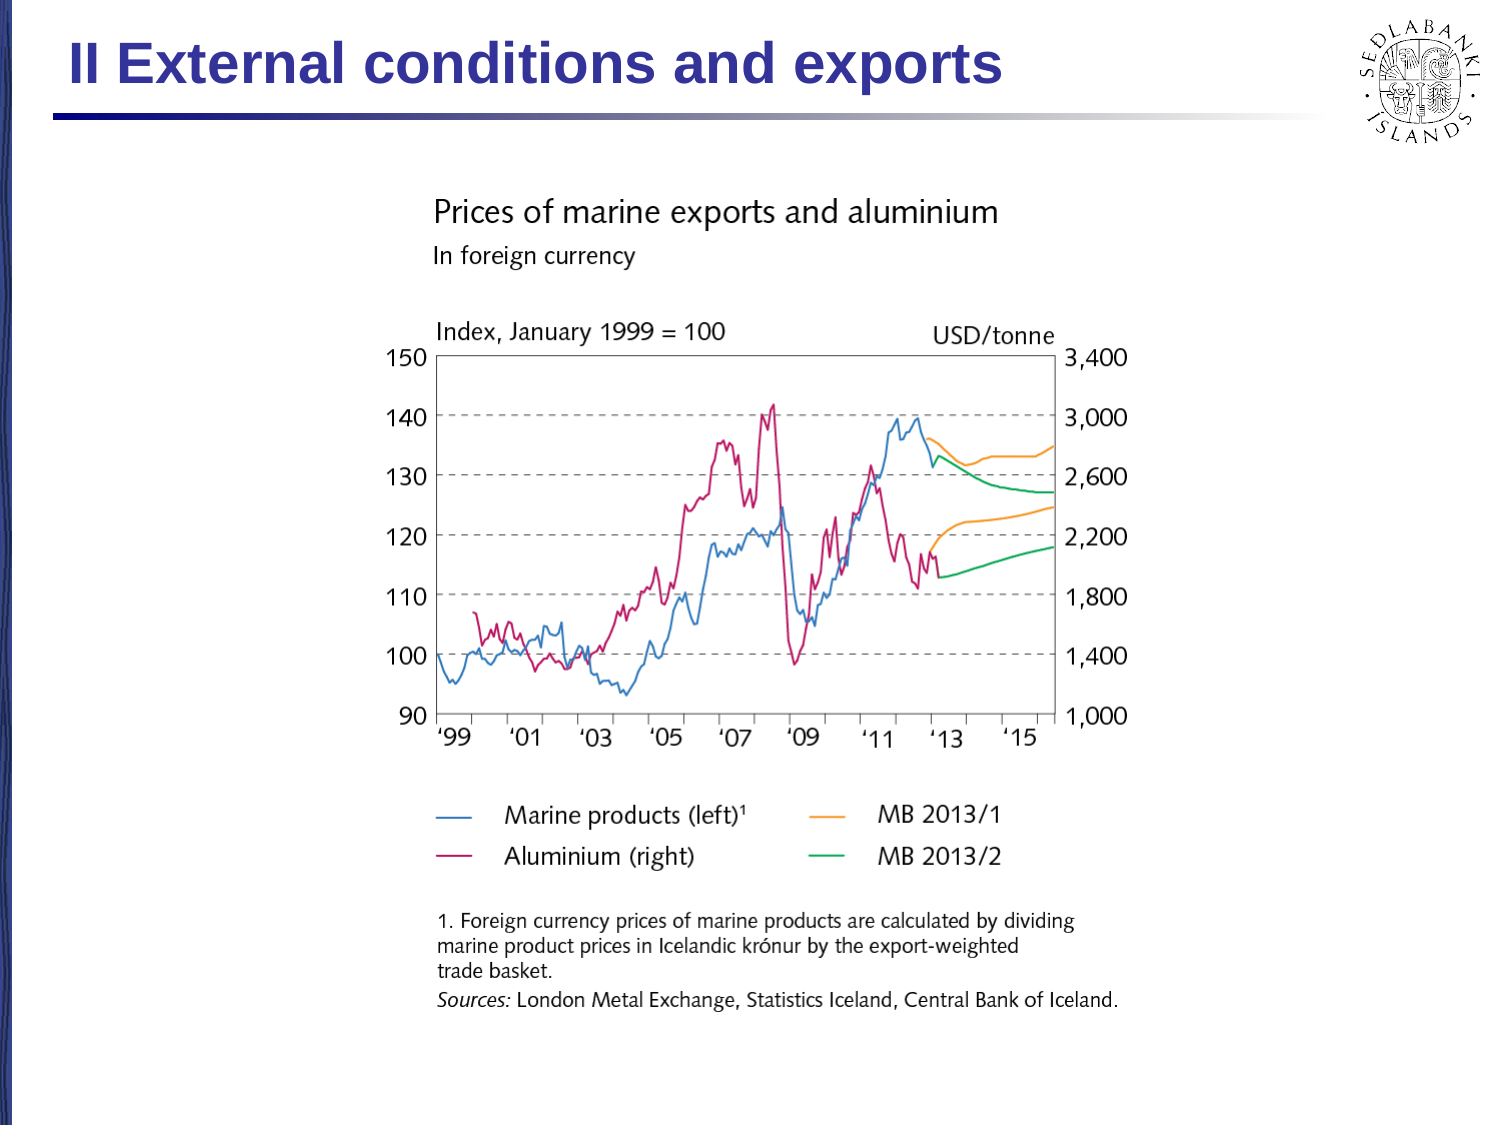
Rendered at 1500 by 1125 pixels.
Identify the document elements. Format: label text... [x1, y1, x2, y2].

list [385, 195, 1127, 1013]
picture [0, 0, 12, 1125]
title II External conditions and exports [52, 10, 1330, 111]
picture [1357, 18, 1482, 149]
